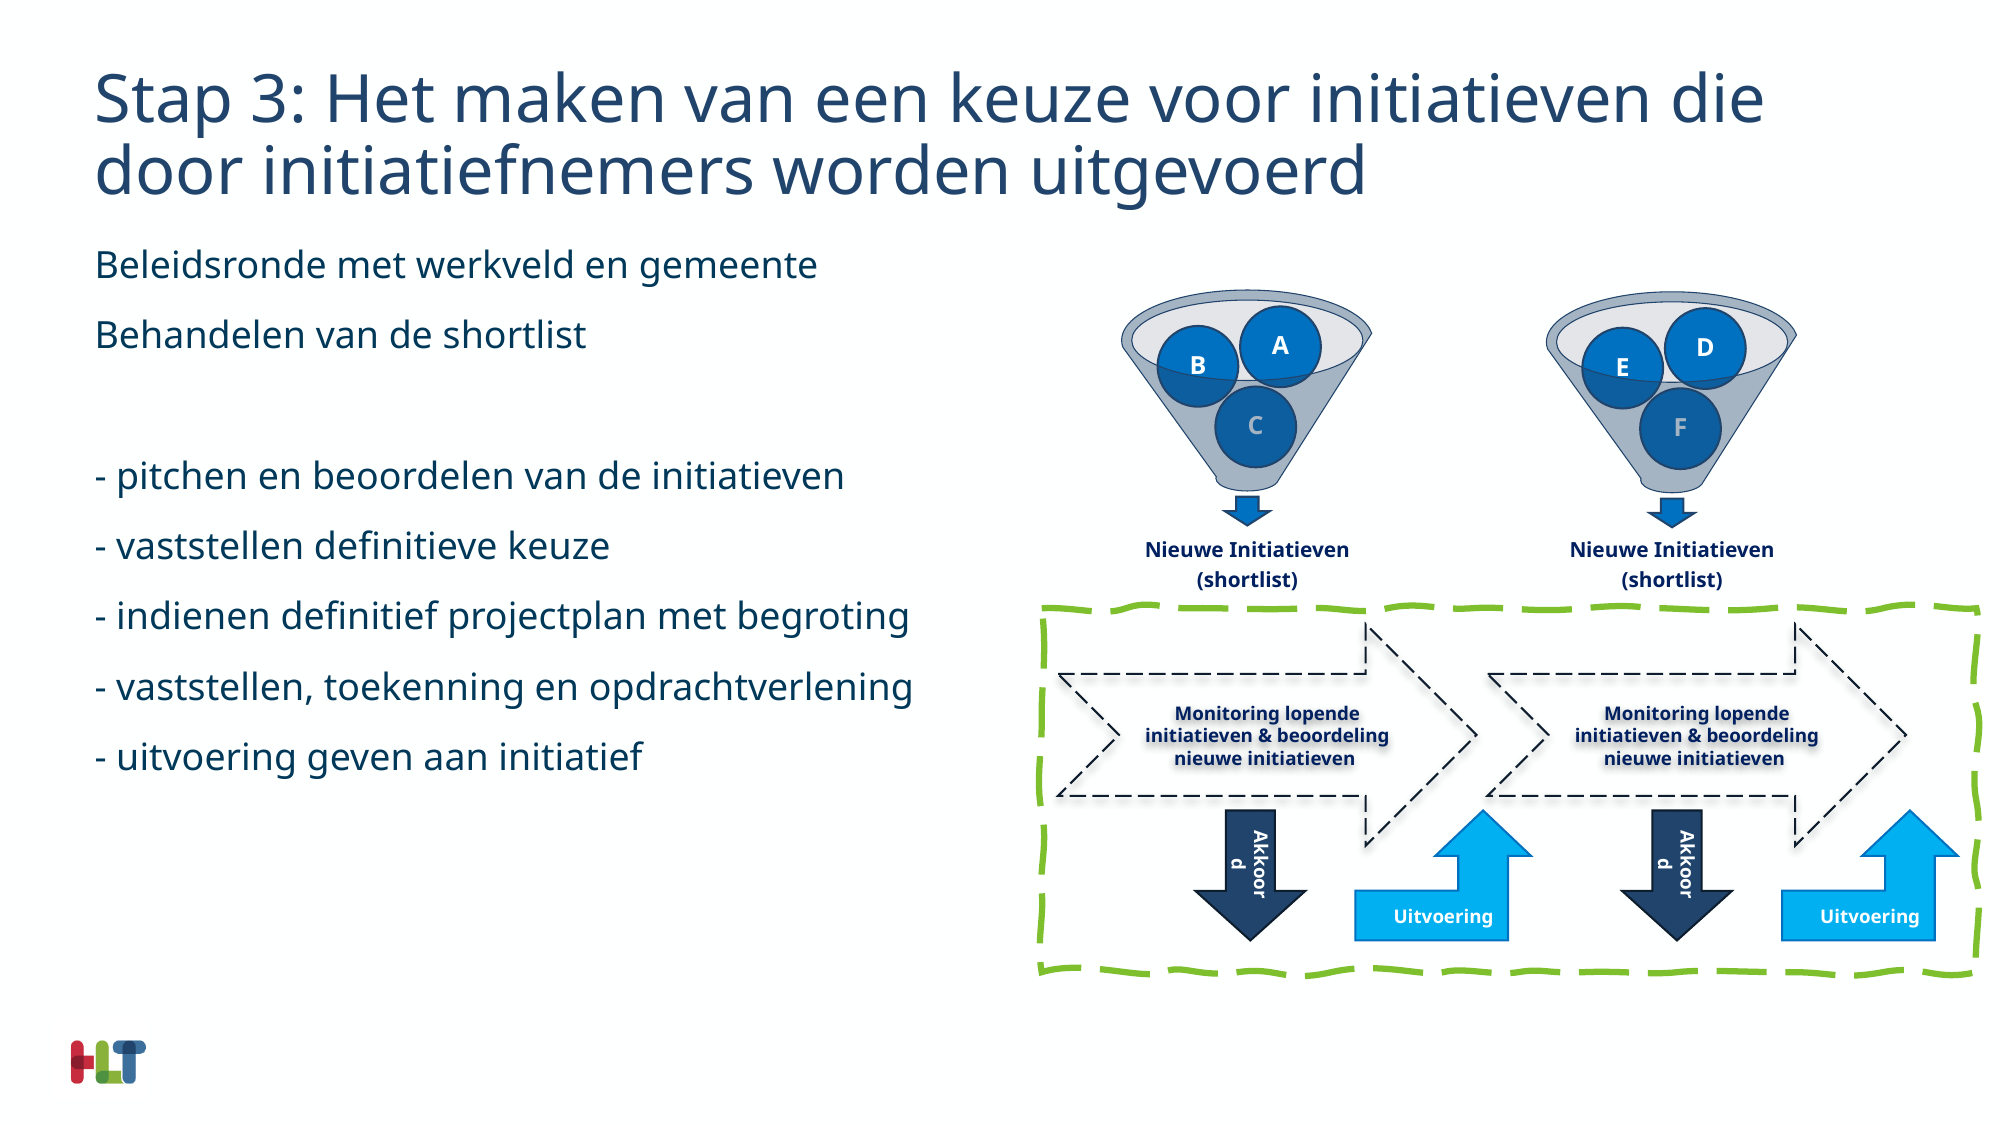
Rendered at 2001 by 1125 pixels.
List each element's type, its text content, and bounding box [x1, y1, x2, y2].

text_box [1037, 607, 1981, 978]
list Beleidsronde met werkveld en gemeente Behandelen van de shortlist - pitchen en beoordelen van de initiatieven - vaststellen definitieve keuze - indienen definitief projectplan met begroting - vaststellen, toekenning en opdrachtverlening - uitvoering geven aan initiatief [94, 236, 997, 989]
picture [52, 1018, 148, 1099]
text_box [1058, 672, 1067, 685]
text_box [1067, 245, 1958, 941]
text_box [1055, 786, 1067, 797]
title Stap 3: Het maken van een keuze voor initiatieven die door initiatiefnemers worden uitgevoerd [94, 64, 1914, 217]
